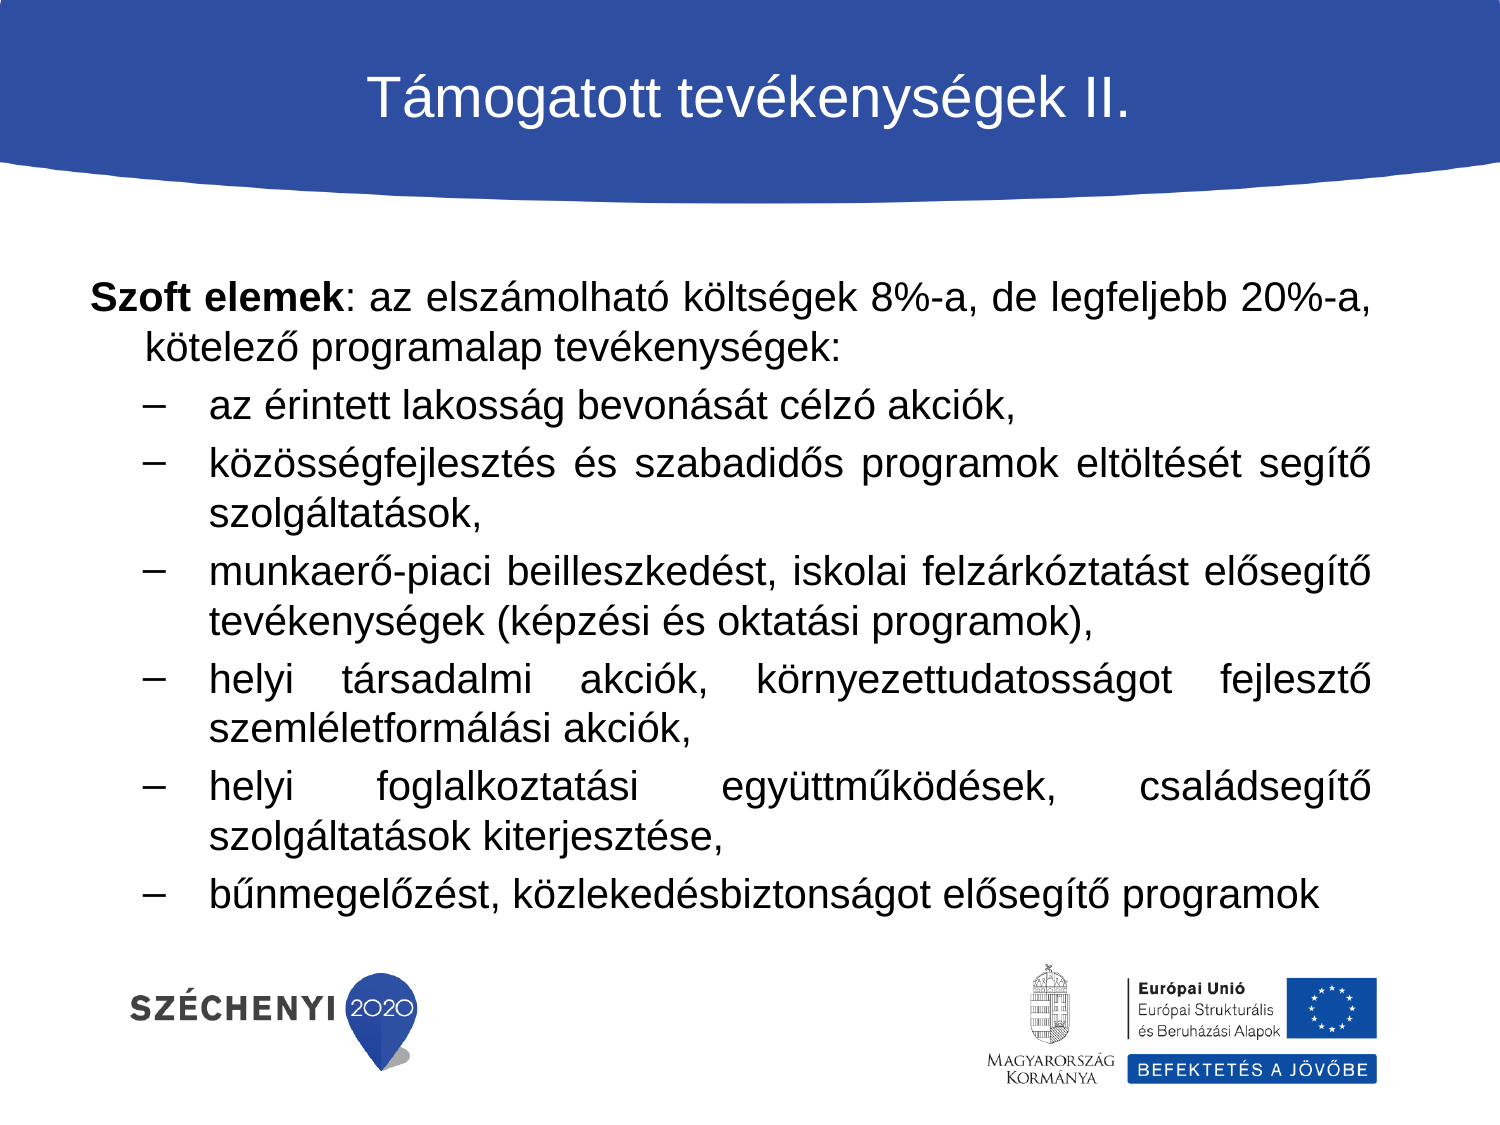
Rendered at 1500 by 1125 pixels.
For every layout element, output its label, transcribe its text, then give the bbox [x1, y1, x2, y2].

list Szoft elemek: az elszámolható költségek 8%-a, de legfeljebb 20%-a, kötelező programalap tevékenységek: az érintett lakosság bevonását célzó akciók, közösségfejlesztés és szabadidős programok eltöltését segítő szolgáltatások, munkaerő-piaci beilleszkedést, iskolai felzárkóztatást elősegítő tevékenységek (képzési és oktatási programok), helyi társadalmi akciók, környezettudatosságot fejlesztő szemléletformálási akciók, helyi foglalkoztatási együttműködések, családsegítő szolgáltatások kiterjesztése, bűnmegelőzést, közlekedésbiztonságot elősegítő programok [75, 262, 1388, 938]
picture [0, 0, 1500, 1125]
title Támogatott tevékenységek II. [75, 0, 1425, 188]
